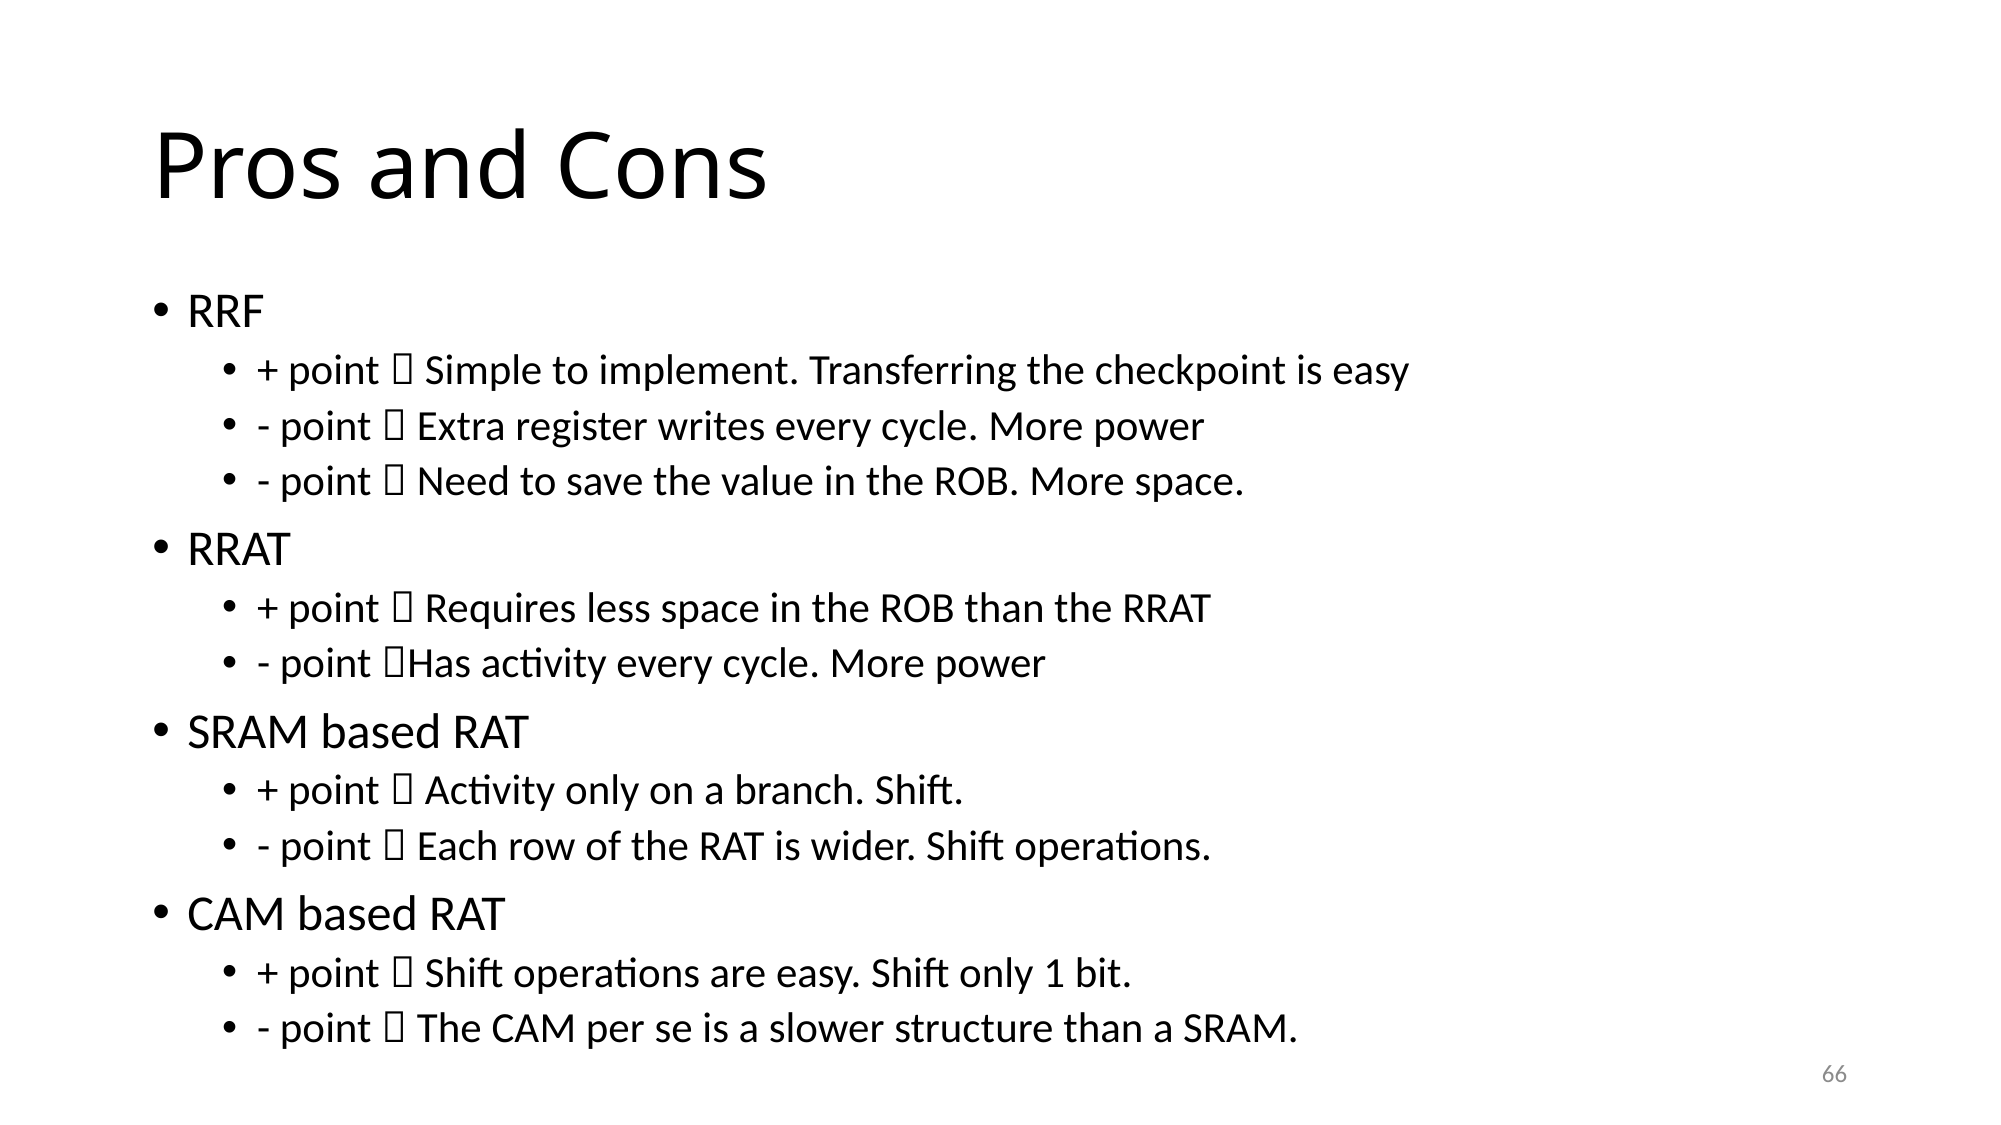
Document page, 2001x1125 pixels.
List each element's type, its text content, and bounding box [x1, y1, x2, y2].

list RRF + point  Simple to implement. Transferring the checkpoint is easy - point  Extra register writes every cycle. More power - point  Need to save the value in the ROB. More space. RRAT + point  Requires less space in the ROB than the RRAT - point Has activity every cycle. More power SRAM based RAT + point  Activity only on a branch. Shift. - point  Each row of the RAT is wider. Shift operations. CAM based RAT + point  Shift operations are easy. Shift only 1 bit. - point  The CAM per se is a slower structure than a SRAM. [137, 277, 1863, 1066]
slide_number 66 [1412, 1042, 1863, 1103]
title Pros and Cons [137, 59, 1863, 277]
